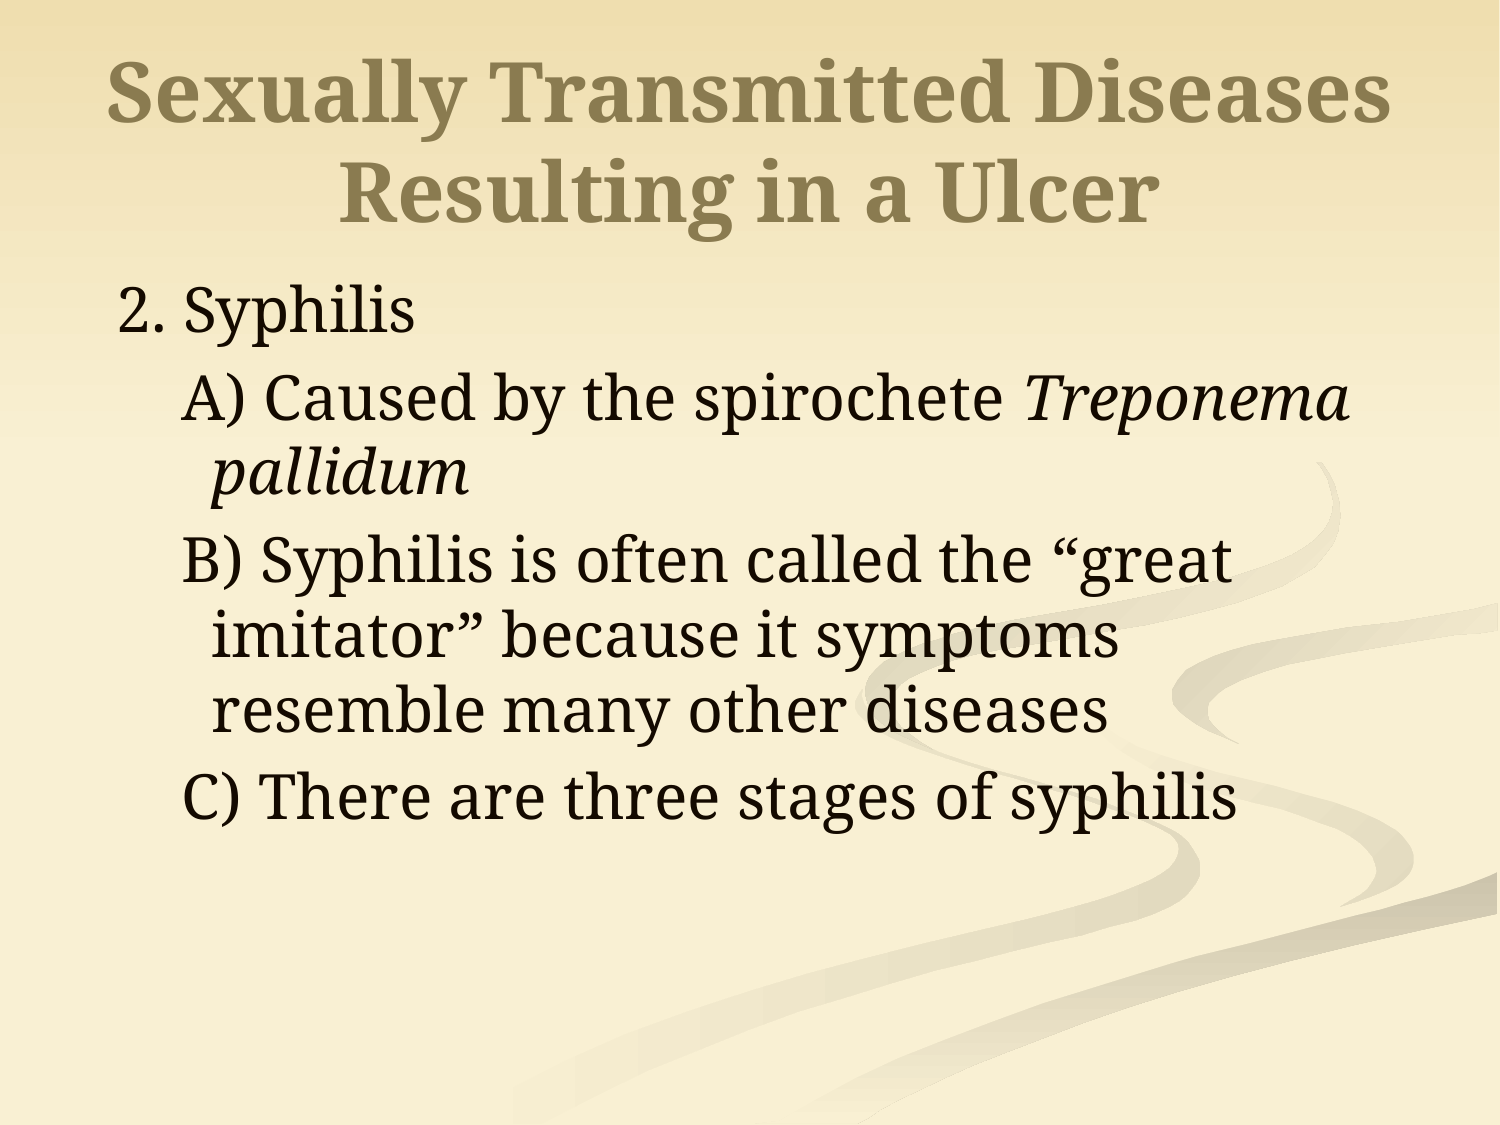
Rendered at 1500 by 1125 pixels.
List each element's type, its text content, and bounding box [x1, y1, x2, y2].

list 2. Syphilis A) Caused by the spirochete Treponema pallidum B) Syphilis is often called the “great imitator” because it symptoms resemble many other diseases C) There are three stages of syphilis [74, 262, 1426, 1006]
title Sexually Transmitted Diseases Resulting in a Ulcer [74, 44, 1426, 233]
